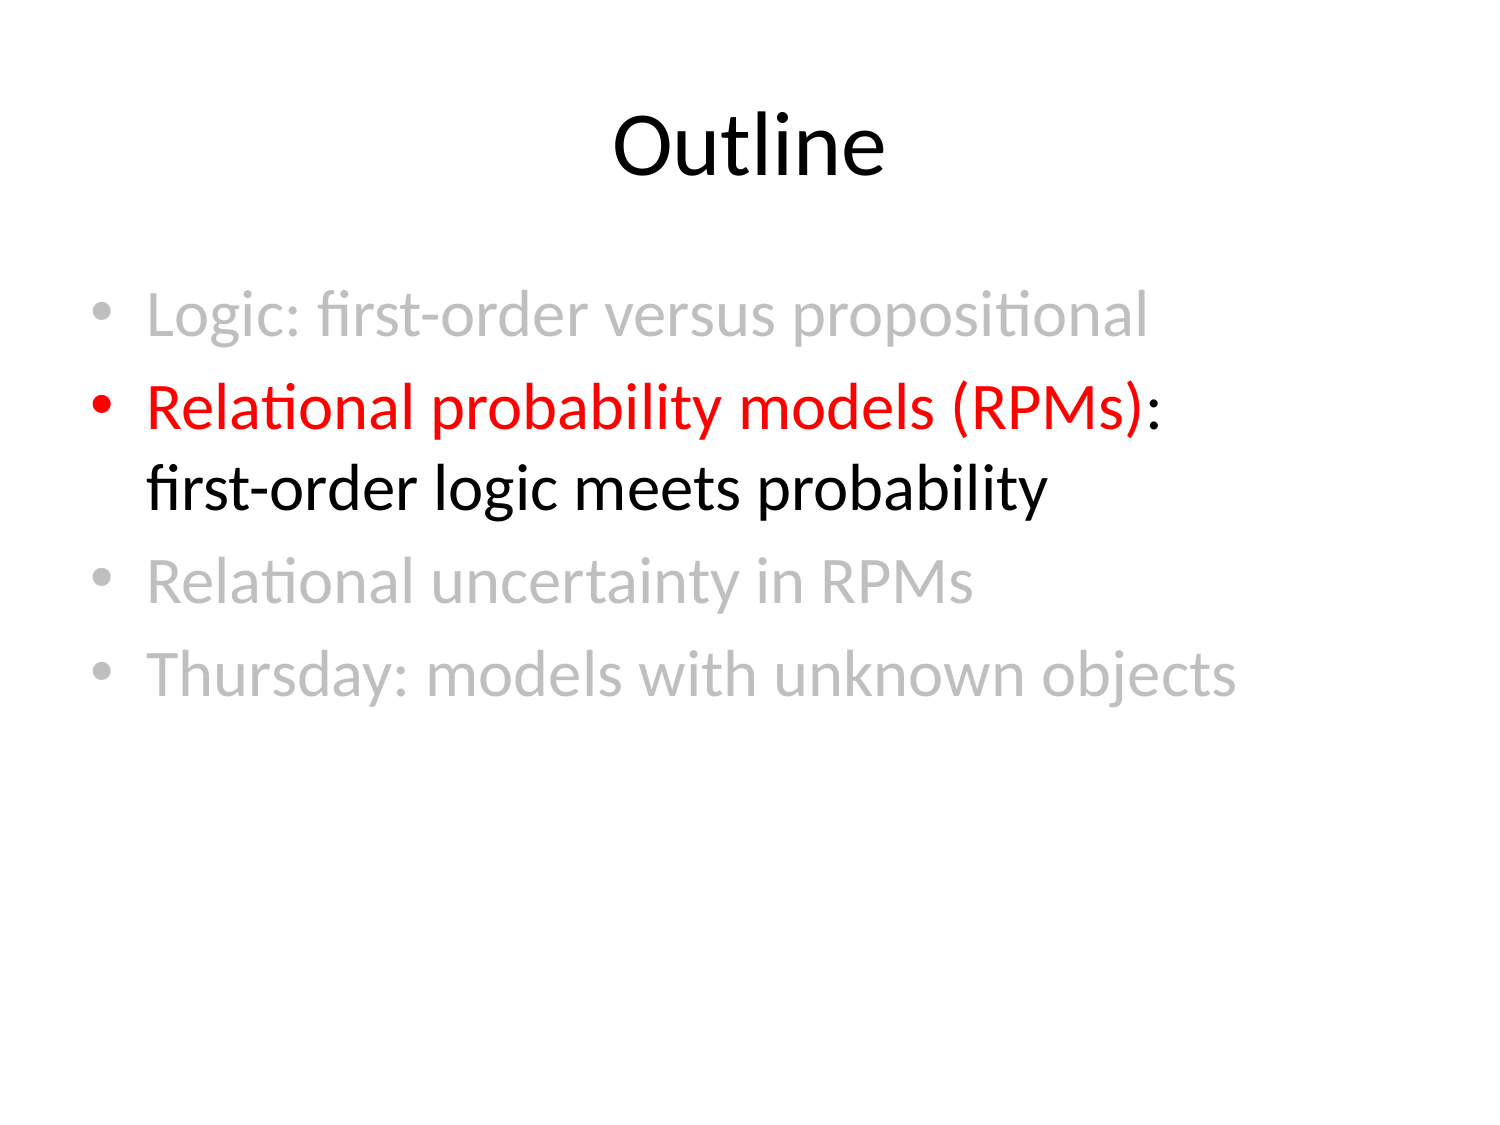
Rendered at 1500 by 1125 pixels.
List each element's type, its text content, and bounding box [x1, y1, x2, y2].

title Outline [75, 45, 1425, 233]
list Logic: first-order versus propositional Relational probability models (RPMs): first-order logic meets probability Relational uncertainty in RPMs Thursday: models with unknown objects [75, 262, 1425, 1005]
